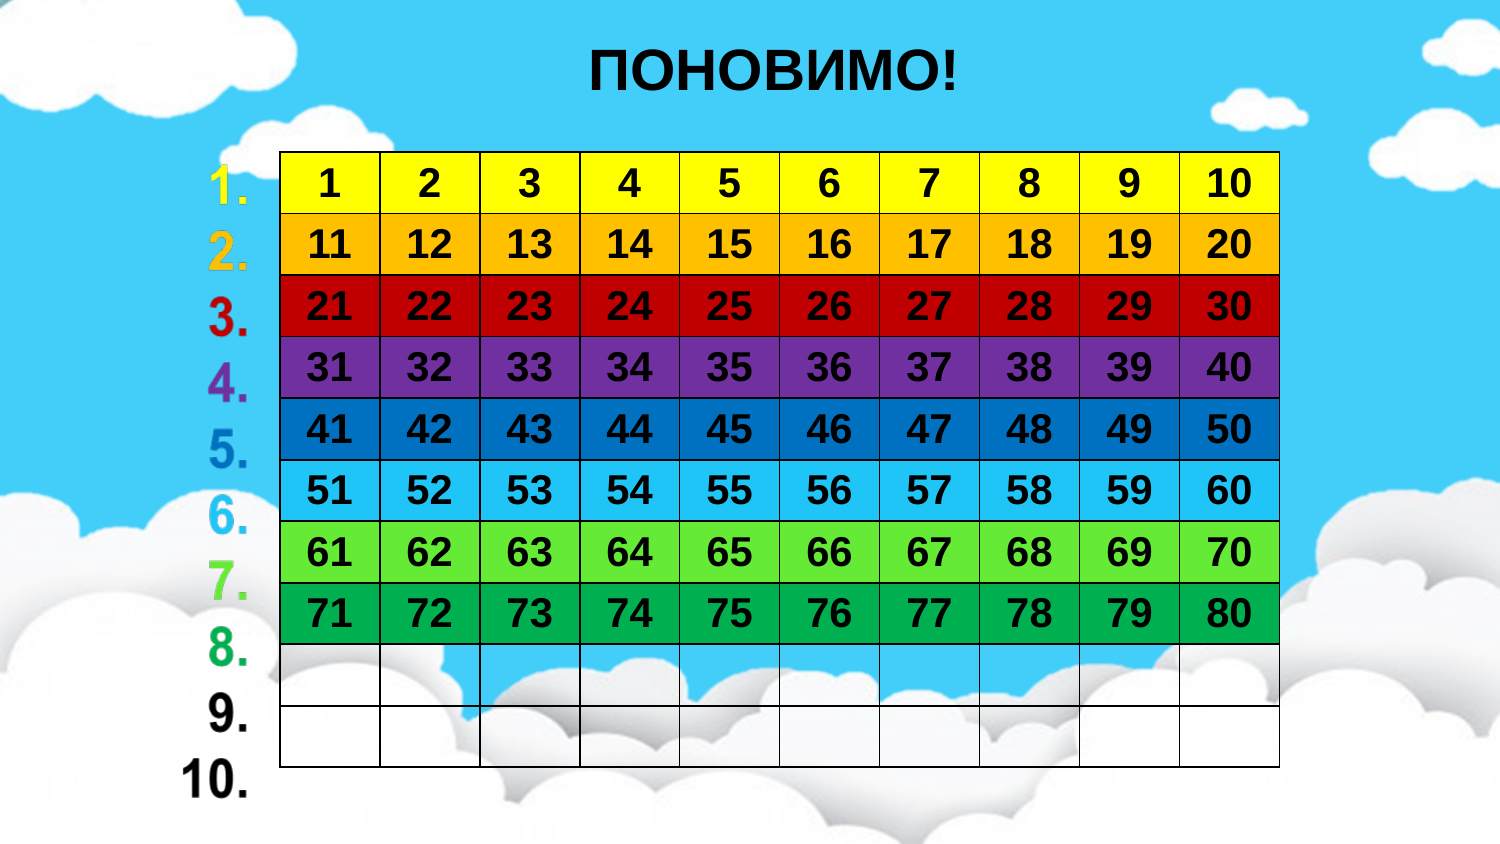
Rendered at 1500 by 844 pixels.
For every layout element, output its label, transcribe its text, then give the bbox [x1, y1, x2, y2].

table_cell 50 [1180, 399, 1279, 459]
table_cell 44 [581, 399, 679, 459]
table_cell 49 [1080, 399, 1179, 459]
table_cell 60 [1180, 461, 1279, 520]
table_cell [980, 707, 1079, 766]
table_cell [281, 707, 379, 766]
table_cell 27 [880, 276, 979, 336]
table_cell 55 [680, 461, 779, 520]
table_cell 37 [880, 337, 979, 397]
table_cell 62 [381, 522, 479, 582]
table_cell 56 [780, 461, 879, 520]
table_cell 42 [381, 399, 479, 459]
table_cell 30 [1180, 276, 1279, 336]
table_cell [381, 707, 479, 766]
table_cell 71 [281, 584, 379, 643]
table_cell 69 [1080, 522, 1179, 582]
table_cell 18 [980, 214, 1079, 274]
table_header 7 [880, 153, 979, 213]
table_cell 52 [381, 461, 479, 520]
table_cell 26 [780, 276, 879, 336]
table_cell 51 [281, 461, 379, 520]
table_cell 67 [880, 522, 979, 582]
table_header 9 [1080, 153, 1179, 213]
table_cell [880, 645, 979, 705]
table_cell 41 [281, 399, 379, 459]
table_cell 33 [481, 337, 579, 397]
table_cell [1180, 645, 1279, 705]
table_cell 66 [780, 522, 879, 582]
table_cell 74 [581, 584, 679, 643]
table_cell [780, 645, 879, 705]
table_cell [1080, 645, 1179, 705]
table_cell 75 [680, 584, 779, 643]
table_cell 28 [980, 276, 1079, 336]
table_cell 22 [381, 276, 479, 336]
table_cell 73 [481, 584, 579, 643]
table_header 10 [1180, 153, 1279, 213]
table_cell [680, 707, 779, 766]
table_cell 35 [680, 337, 779, 397]
table_cell 63 [481, 522, 579, 582]
table_cell 31 [281, 337, 379, 397]
table_cell 53 [481, 461, 579, 520]
table_cell 16 [780, 214, 879, 274]
table_cell 23 [481, 276, 579, 336]
table_cell 70 [1180, 522, 1279, 582]
table_cell 80 [1180, 584, 1279, 643]
table_cell 77 [880, 584, 979, 643]
table_cell 57 [880, 461, 979, 520]
table_cell 72 [381, 584, 479, 643]
table_cell 11 [281, 214, 379, 274]
table_cell 47 [880, 399, 979, 459]
table_cell 21 [281, 276, 379, 336]
text_box ПОНОВИМО! [277, 31, 1272, 104]
table_cell 58 [980, 461, 1079, 520]
table_cell 19 [1080, 214, 1179, 274]
table_cell 68 [980, 522, 1079, 582]
table_cell 14 [581, 214, 679, 274]
table_cell 43 [481, 399, 579, 459]
table_cell 46 [780, 399, 879, 459]
table_cell 76 [780, 584, 879, 643]
table_cell 17 [880, 214, 979, 274]
table_cell [1180, 707, 1279, 766]
table_cell 34 [581, 337, 679, 397]
table_header 1 [281, 153, 379, 213]
table_cell [281, 645, 379, 705]
table_cell [581, 645, 679, 705]
table_header 6 [780, 153, 879, 213]
table_cell 36 [780, 337, 879, 397]
table_cell [680, 645, 779, 705]
table_cell 54 [581, 461, 679, 520]
table_cell 25 [680, 276, 779, 336]
table_cell 59 [1080, 461, 1179, 520]
table_cell 39 [1080, 337, 1179, 397]
table_cell 48 [980, 399, 1079, 459]
table_cell 79 [1080, 584, 1179, 643]
table_cell [381, 645, 479, 705]
table_cell 40 [1180, 337, 1279, 397]
table_cell 12 [381, 214, 479, 274]
text_box [311, 768, 915, 795]
table_cell 64 [581, 522, 679, 582]
table_cell 20 [1180, 214, 1279, 274]
table_cell [780, 707, 879, 766]
table_cell 13 [481, 214, 579, 274]
table_header 2 [381, 153, 479, 213]
table_cell 78 [980, 584, 1079, 643]
table_cell 45 [680, 399, 779, 459]
table_cell 32 [381, 337, 479, 397]
table_cell [880, 707, 979, 766]
table_header 8 [980, 153, 1079, 213]
table_cell 38 [980, 337, 1079, 397]
table_cell [481, 645, 579, 705]
table_header 3 [481, 153, 579, 213]
picture [148, 134, 280, 844]
table_header 4 [581, 153, 679, 213]
table_cell [581, 707, 679, 766]
table_cell [980, 645, 1079, 705]
table_header 5 [680, 153, 779, 213]
table_cell 61 [281, 522, 379, 582]
table_cell 29 [0, 0, 1500, 844]
table_cell [481, 707, 579, 766]
table_cell 15 [680, 214, 779, 274]
table_cell [1080, 707, 1179, 766]
table_cell 24 [581, 276, 679, 336]
table_cell 65 [680, 522, 779, 582]
